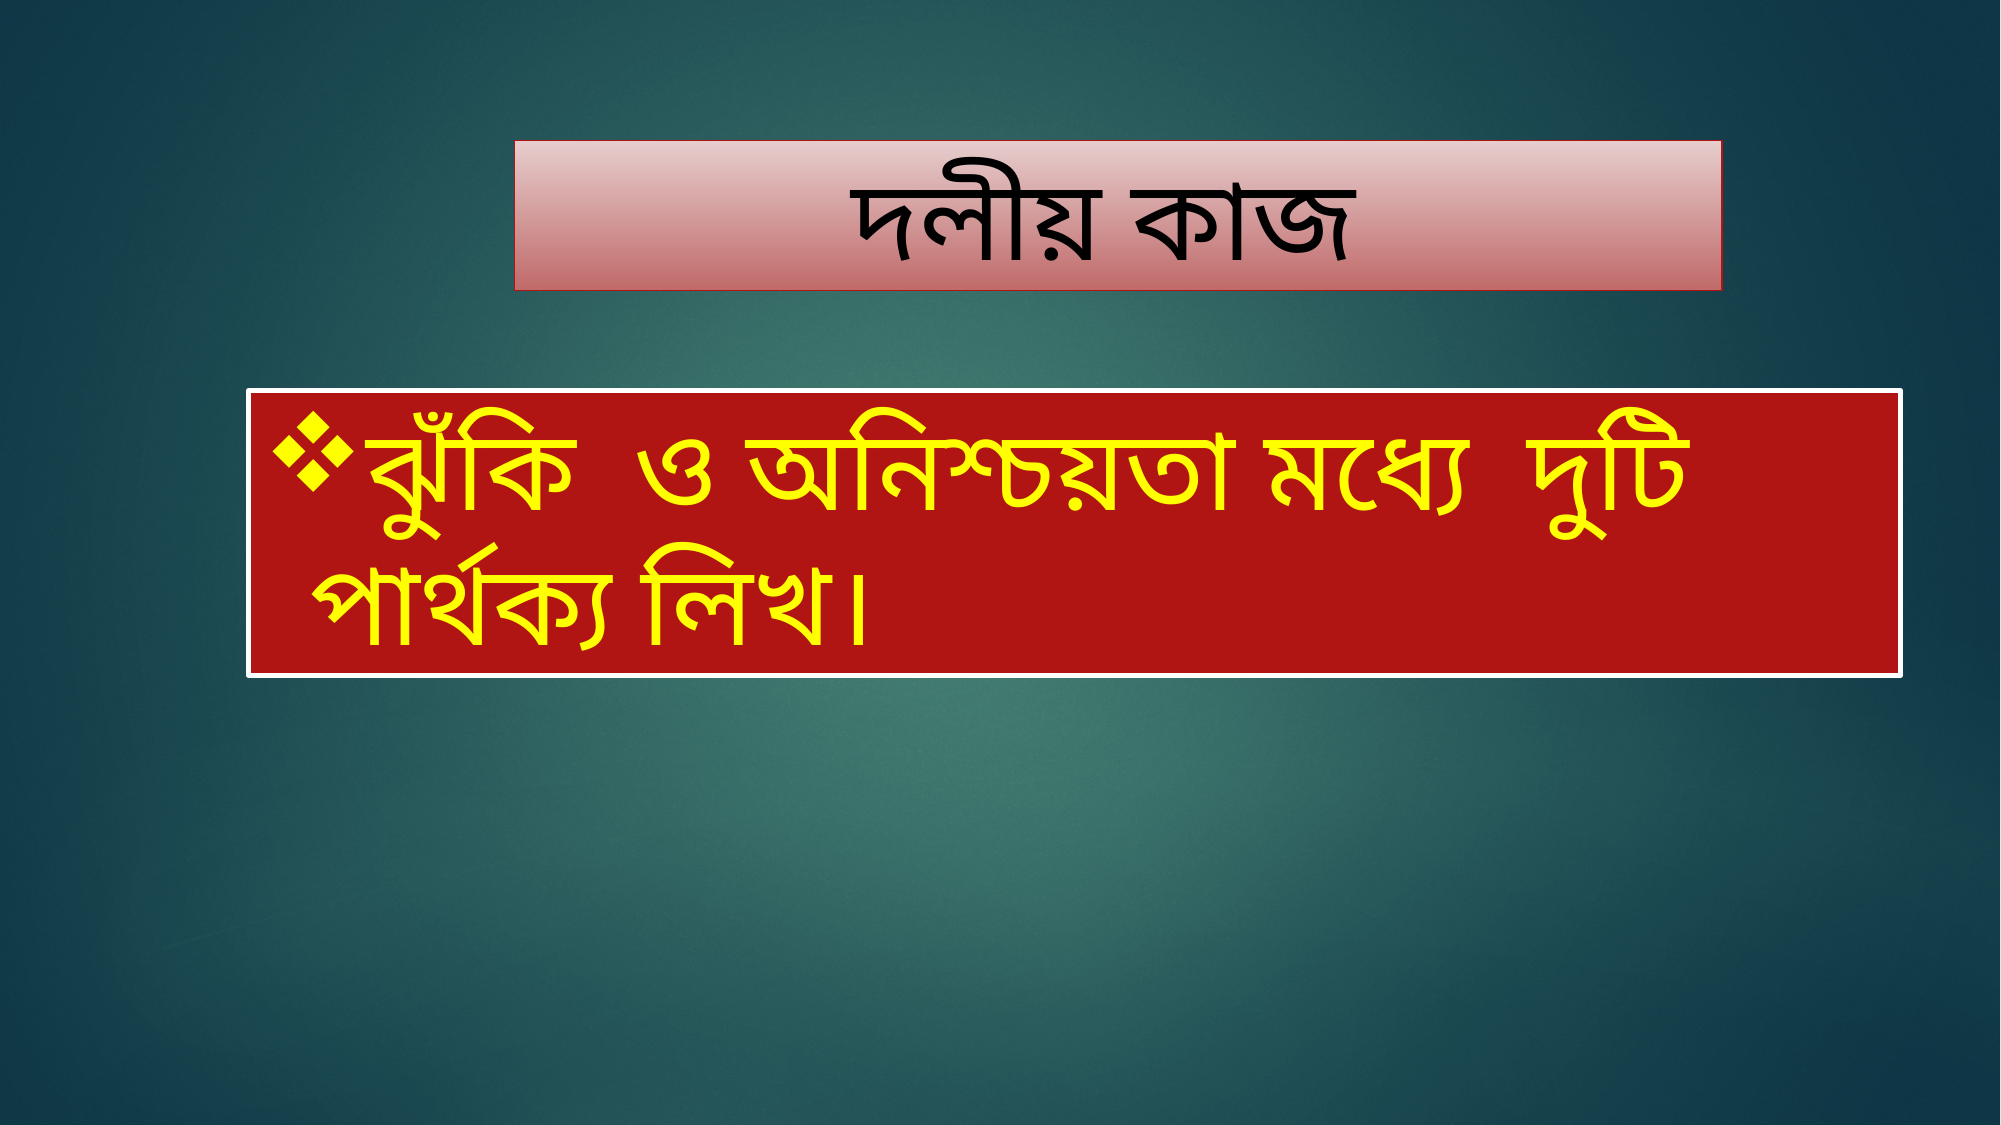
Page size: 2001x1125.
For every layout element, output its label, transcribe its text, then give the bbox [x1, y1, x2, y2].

text_box দলীয় কাজ [514, 140, 1723, 291]
text_box ঝুঁকি ও অনিশ্চয়তা মধ্যে দুটি পার্থক্য লিখ। [246, 388, 1903, 678]
